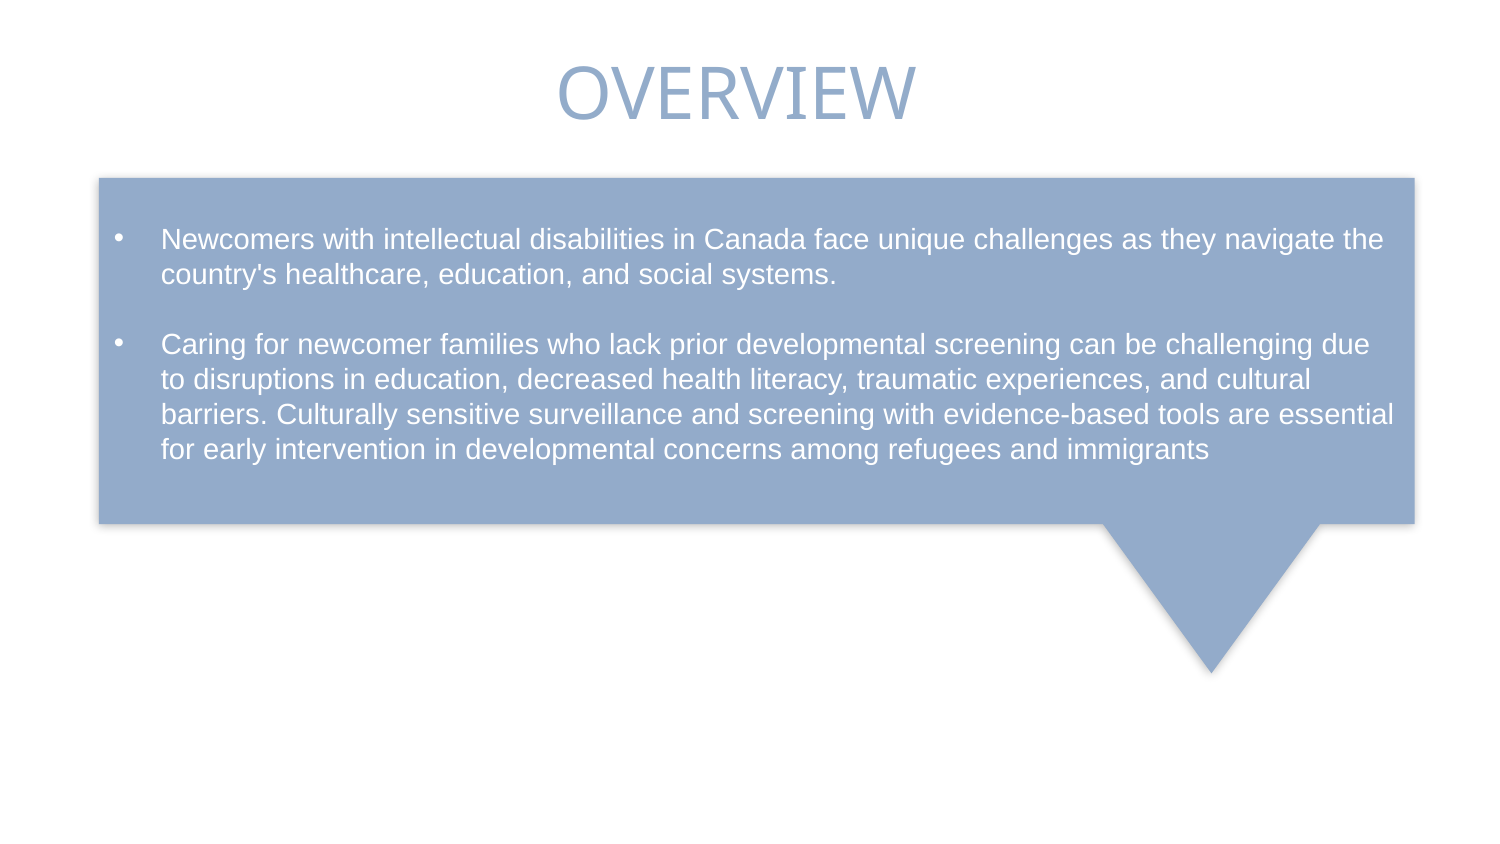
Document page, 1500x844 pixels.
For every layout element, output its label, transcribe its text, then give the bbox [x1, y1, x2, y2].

title OVERVIEW [71, 51, 1422, 129]
text_box Newcomers with intellectual disabilities in Canada face unique challenges as they navigate the country's healthcare, education, and social systems. Caring for newcomer families who lack prior developmental screening can be challenging due to disruptions in education, decreased health literacy, traumatic experiences, and cultural barriers. Culturally sensitive surveillance and screening with evidence-based tools are essential for early intervention in developmental concerns among refugees and immigrants [98, 177, 1415, 674]
